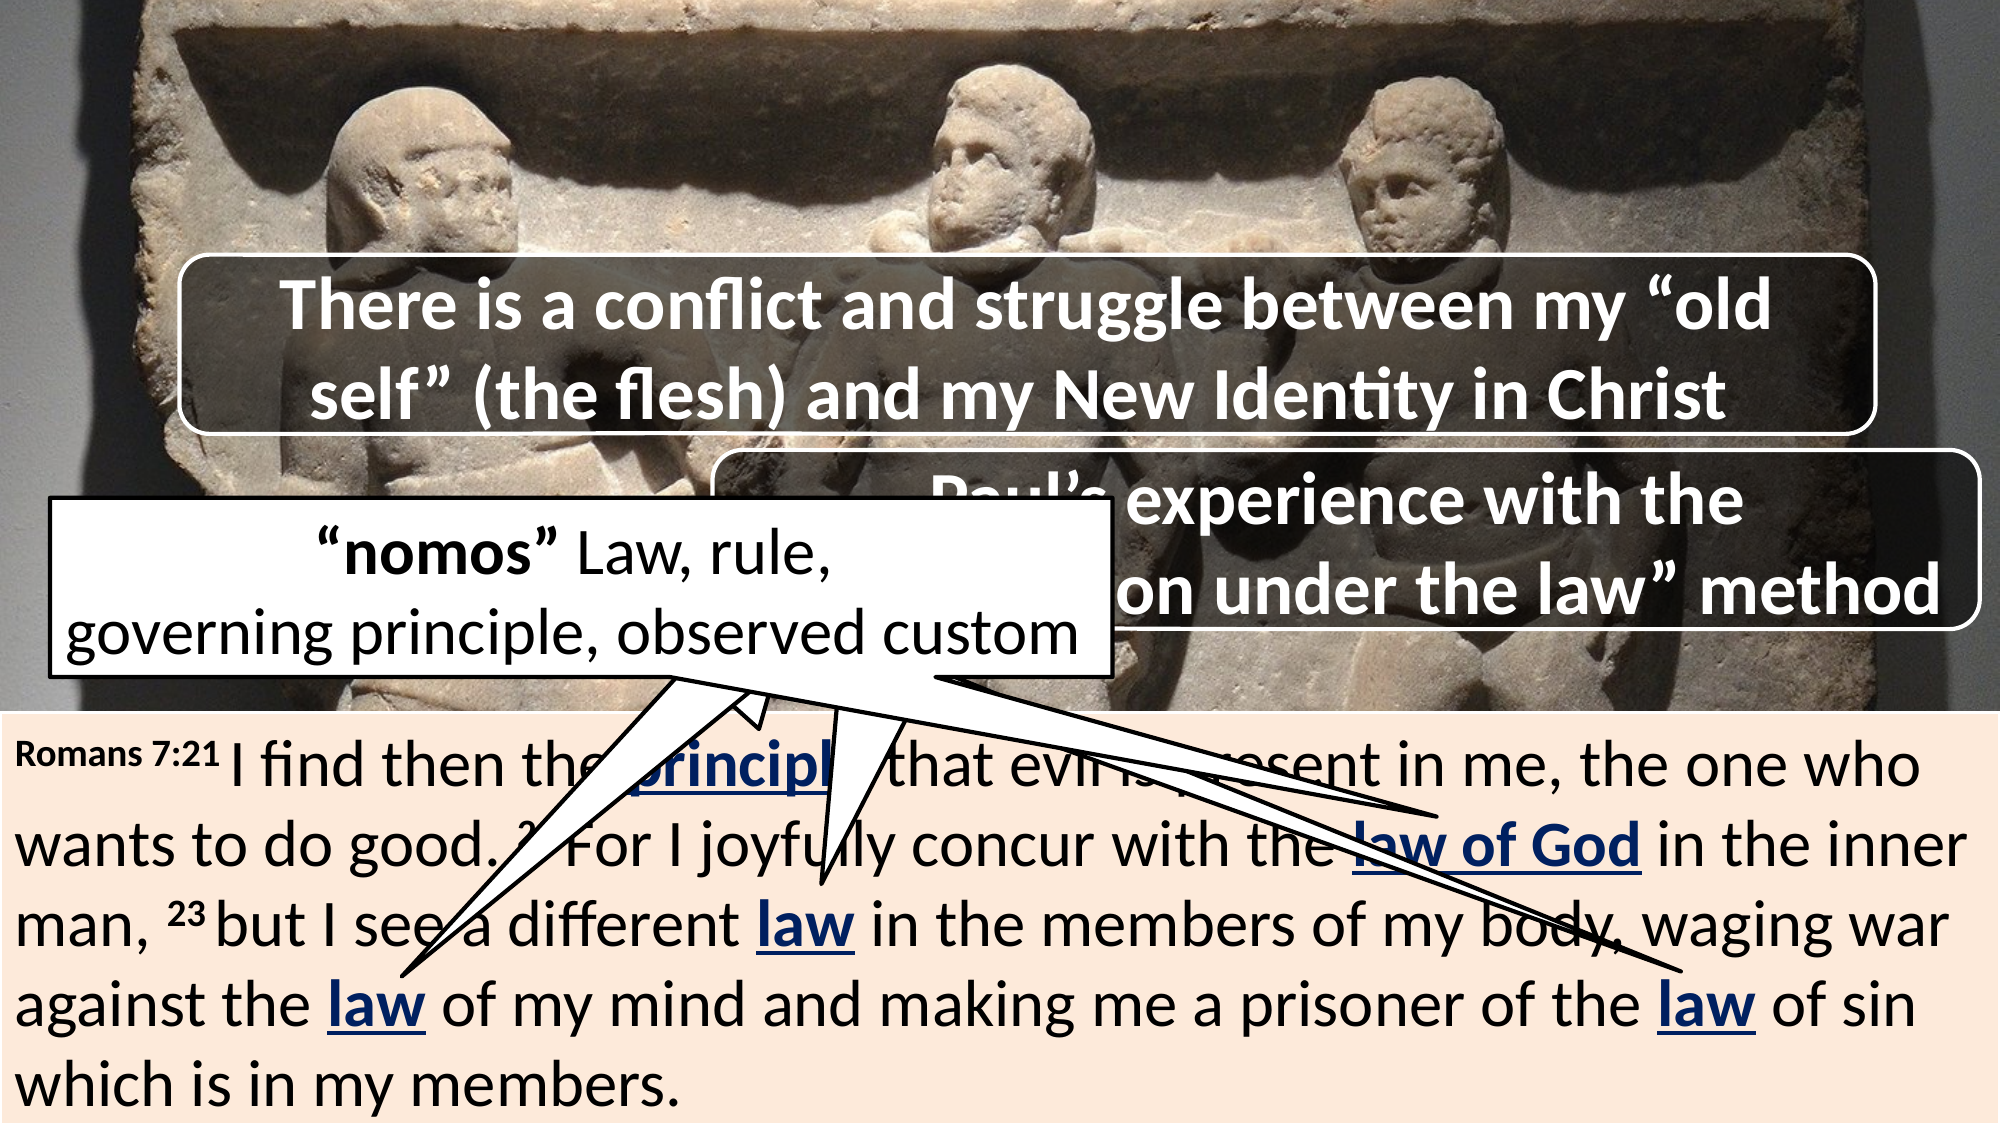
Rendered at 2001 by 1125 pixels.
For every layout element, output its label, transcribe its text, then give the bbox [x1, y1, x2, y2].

picture [0, 0, 2000, 1049]
text_box Romans 7:21 I find then the principle that evil is present in me, the one who wants to do good. 22 For I joyfully concur with the law of God in the inner man, 23 but I see a different law in the members of my body, waging war against the law of my mind and making me a prisoner of the law of sin which is in my members. [0, 1053, 2000, 1125]
